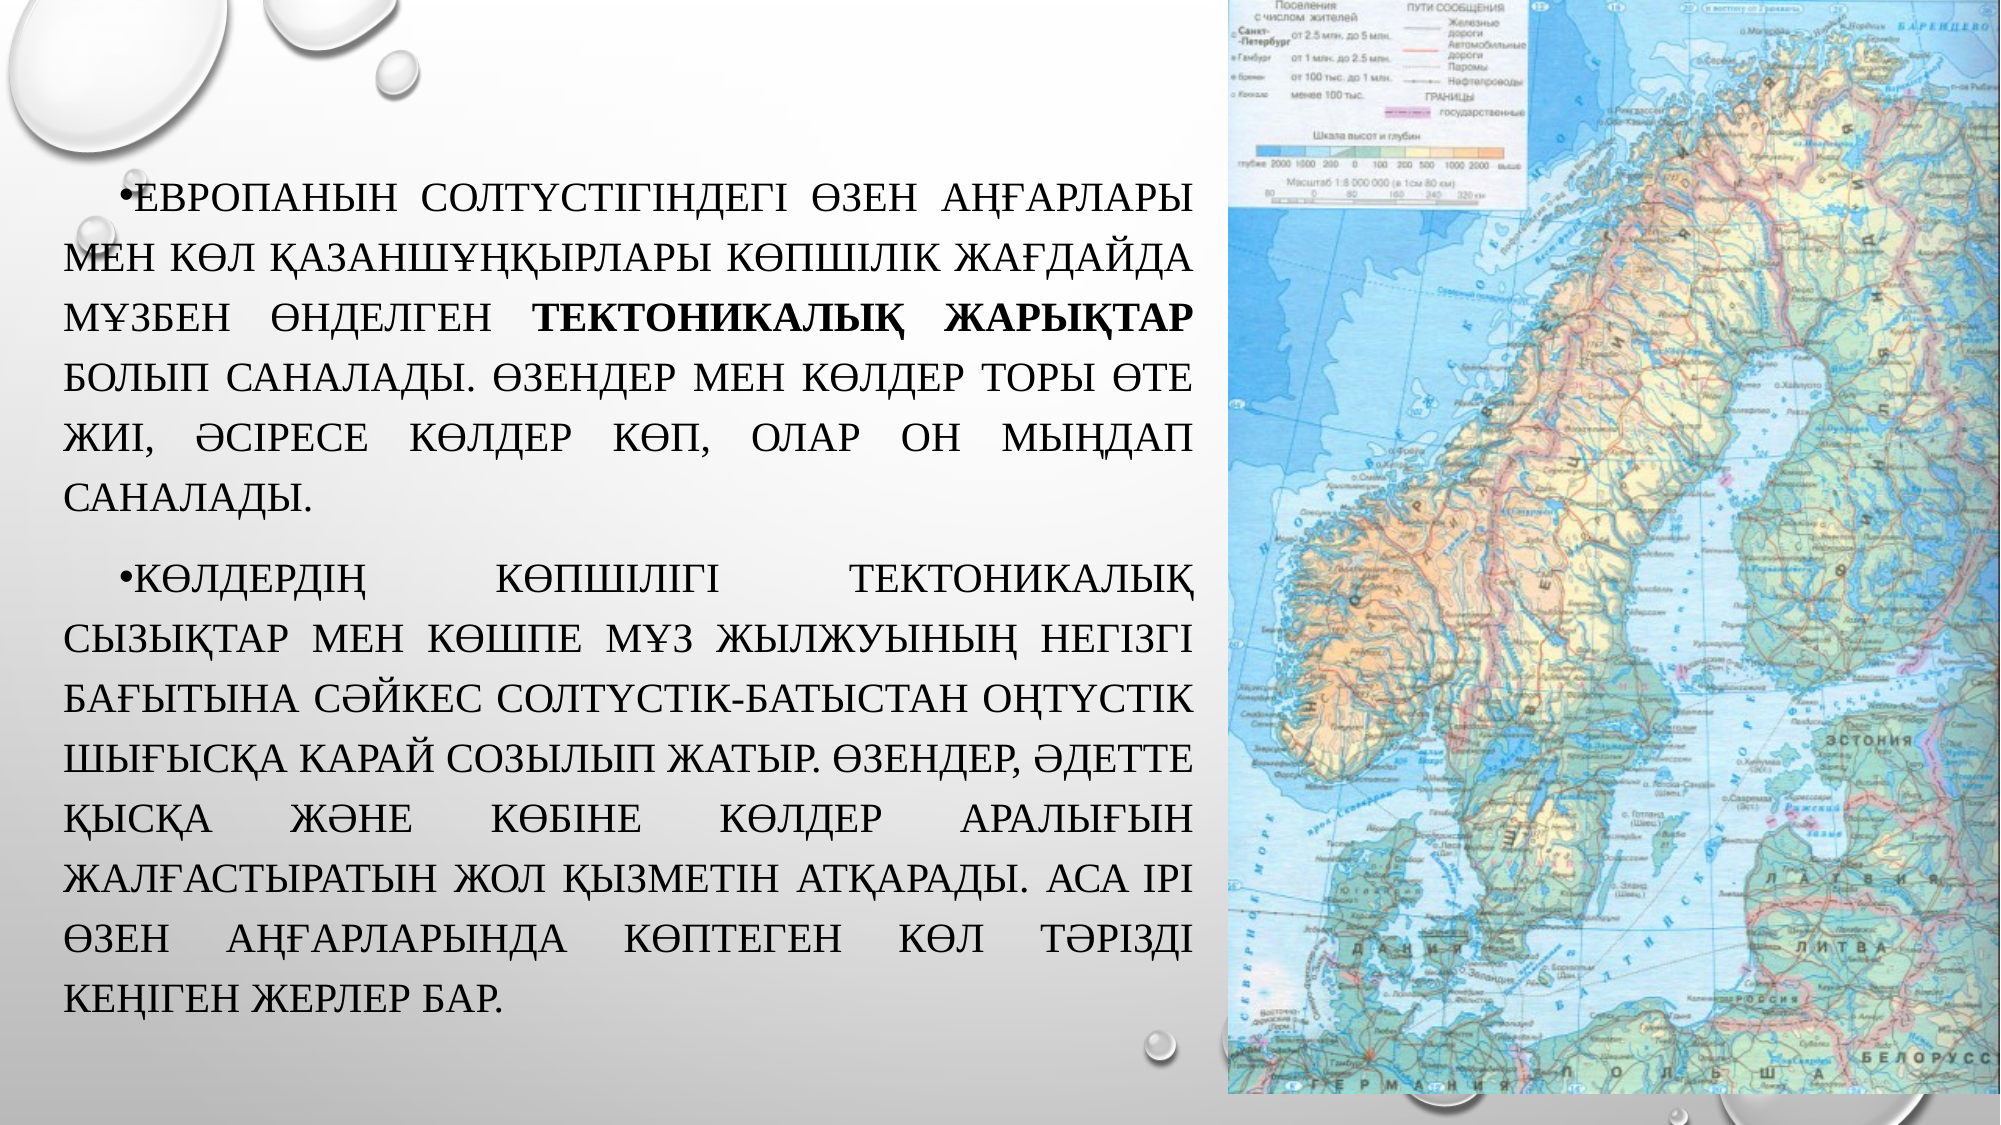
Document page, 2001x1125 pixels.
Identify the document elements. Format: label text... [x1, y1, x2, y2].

picture [1227, 0, 2000, 1125]
list Европанын солтүстігіндегі өзен аңғарлары мен көл қазаншұңқырлары көпшілік жағдайда мұзбен өнделген тектоникалық жарықтар болып саналады. Өзендер мен көлдер торы өте жиі, әсіресе көлдер көп, олар он мыңдап саналады. көлдердің көпшілігі тектоникалық сызықтар мен көшпе мұз жылжуының негізгі бағытына сәйкес солтүстік-батыстан оңтүстік шығысқа карай созылып жатыр. Өзендер, әдетте қысқа және көбіне көлдер аралығын жалғастыратын жол қызметін атқарады. Аса ірі өзен аңғарларында көптеген көл тәрізді кеңіген жерлер бар. [0, 0, 1229, 1125]
